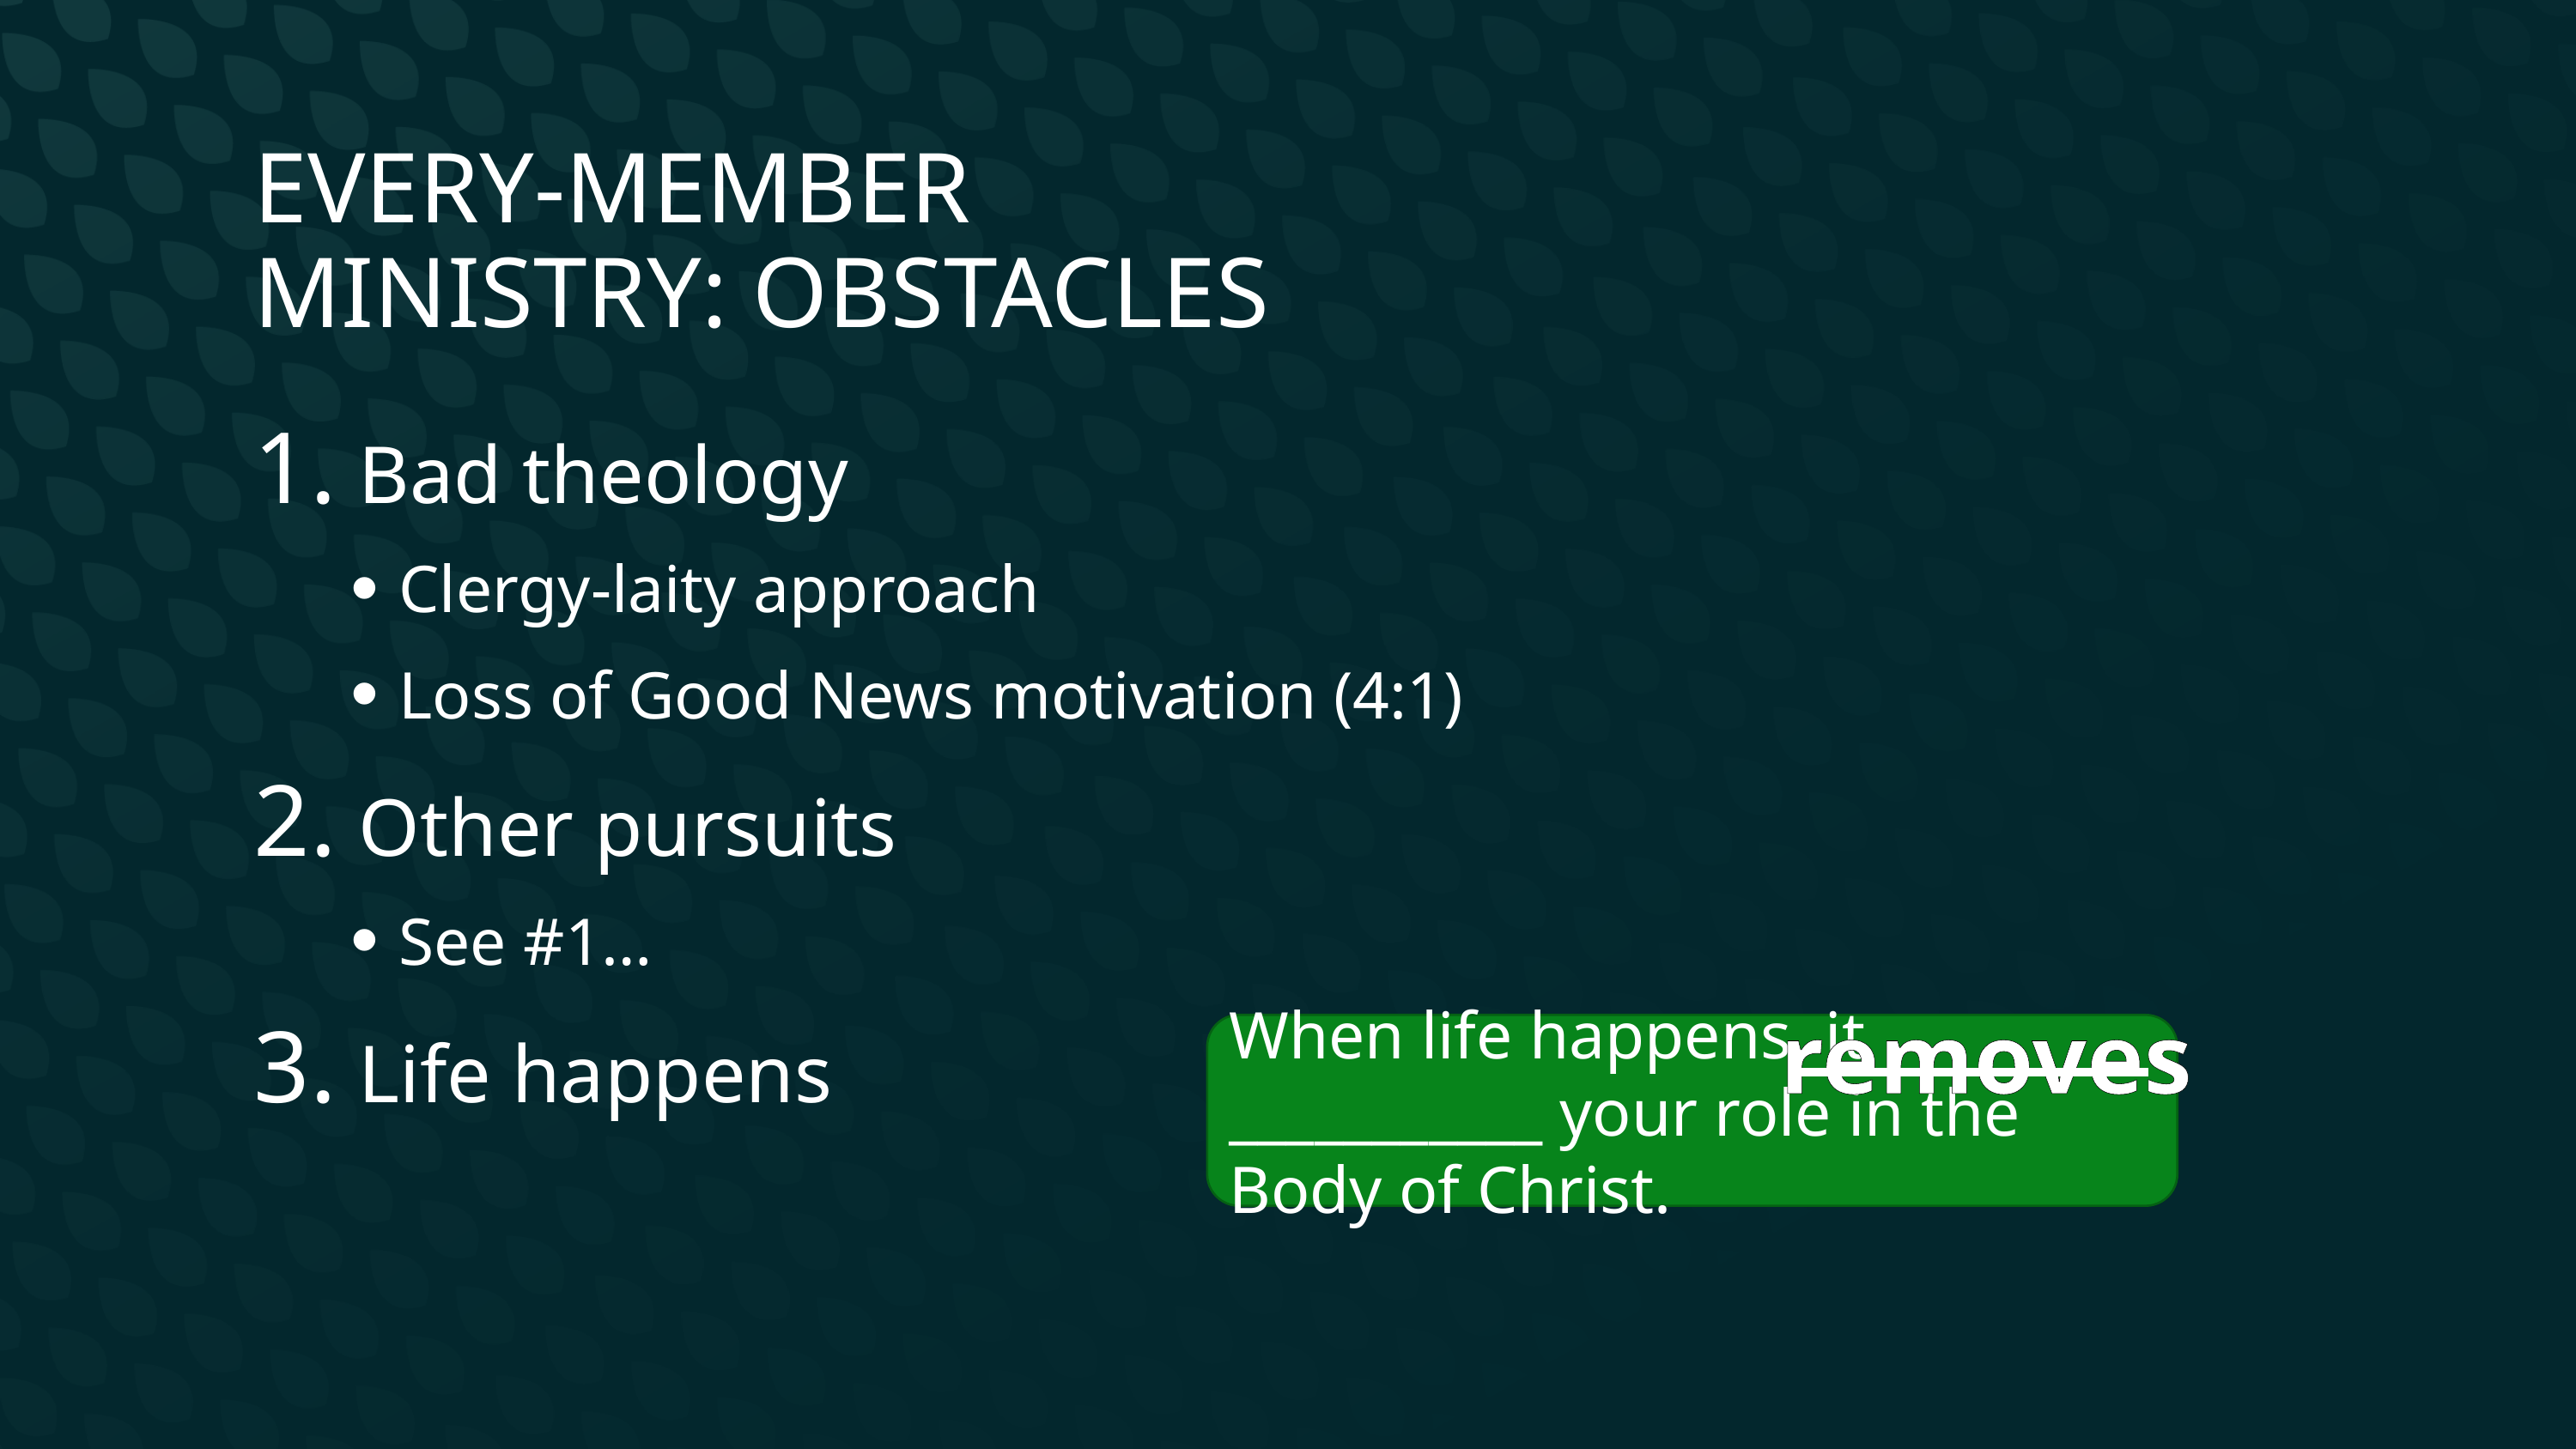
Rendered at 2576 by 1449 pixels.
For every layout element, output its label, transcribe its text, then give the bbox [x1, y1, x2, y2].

picture [0, 0, 2576, 1449]
text_box When life happens, it ___________ your role in the Body of Christ. [1206, 1013, 2179, 1207]
text_box Every-MeMber Ministry: Obstacles [240, 87, 1462, 400]
text_box removes [1767, 990, 2205, 1119]
list Bad theology Clergy-laity approach Loss of Good News motivation (4:1) Other pursuits See #1… Life happens [240, 399, 1720, 1390]
